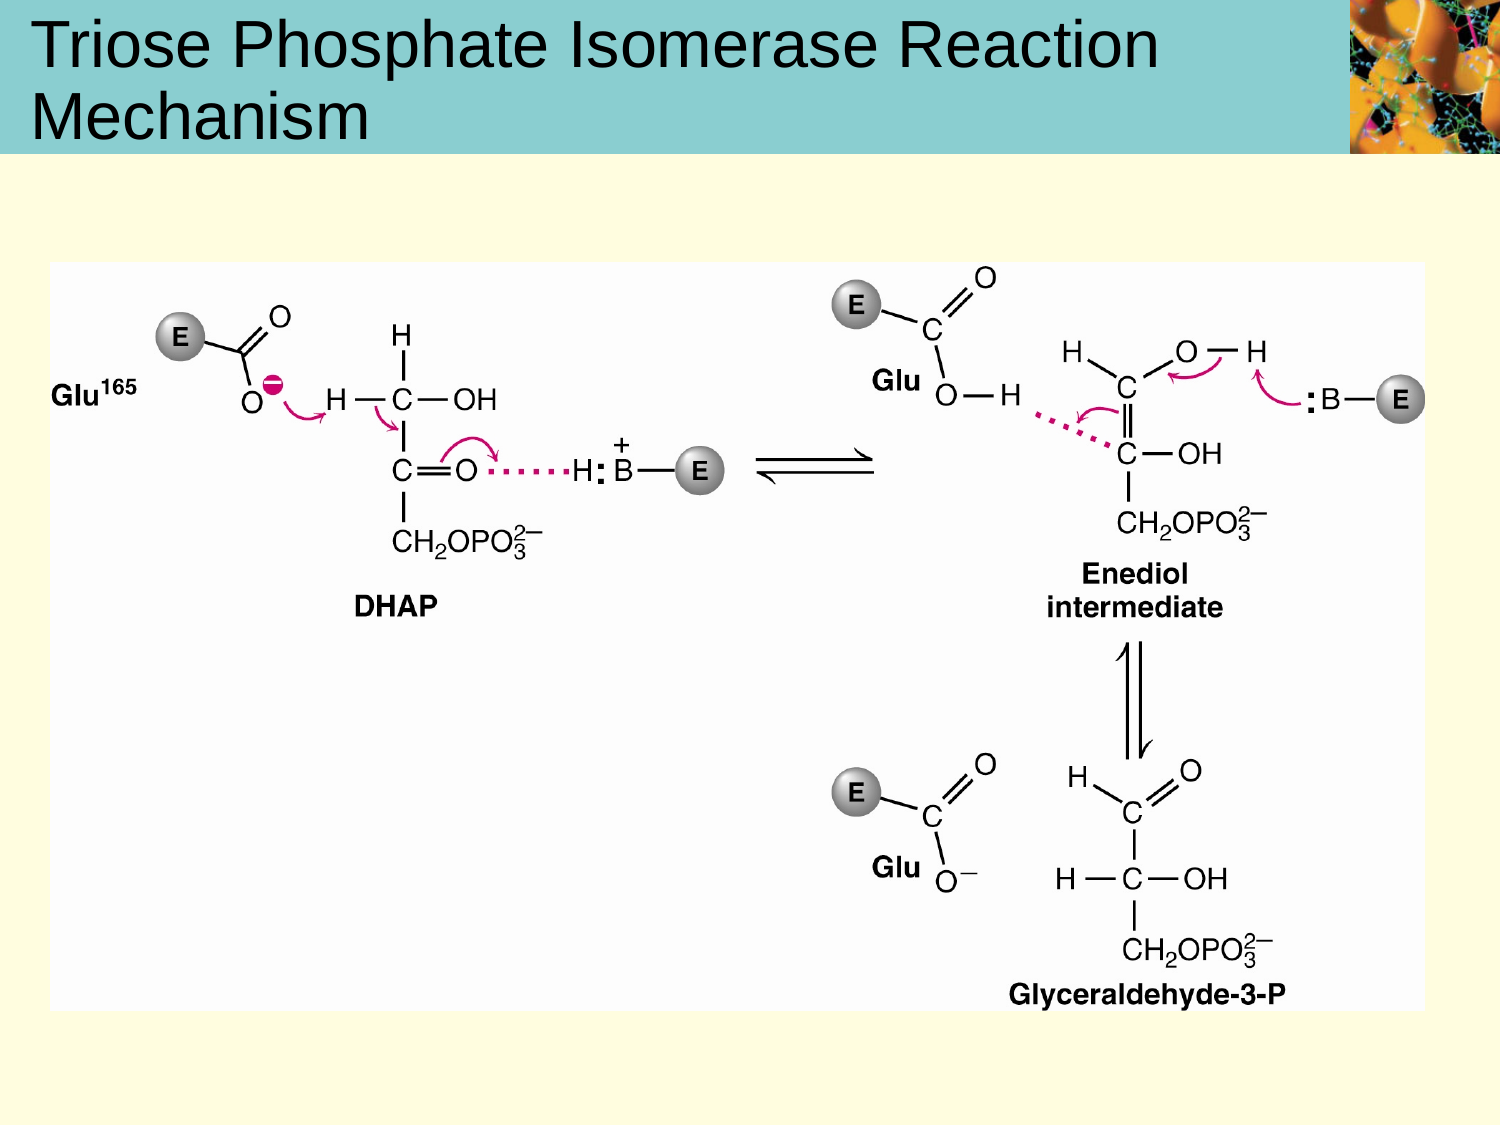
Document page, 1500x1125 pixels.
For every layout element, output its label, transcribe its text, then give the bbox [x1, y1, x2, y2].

title Triose Phosphate Isomerase Reaction Mechanism [15, 26, 1346, 138]
picture [1350, 0, 1500, 154]
picture [49, 262, 1425, 1011]
